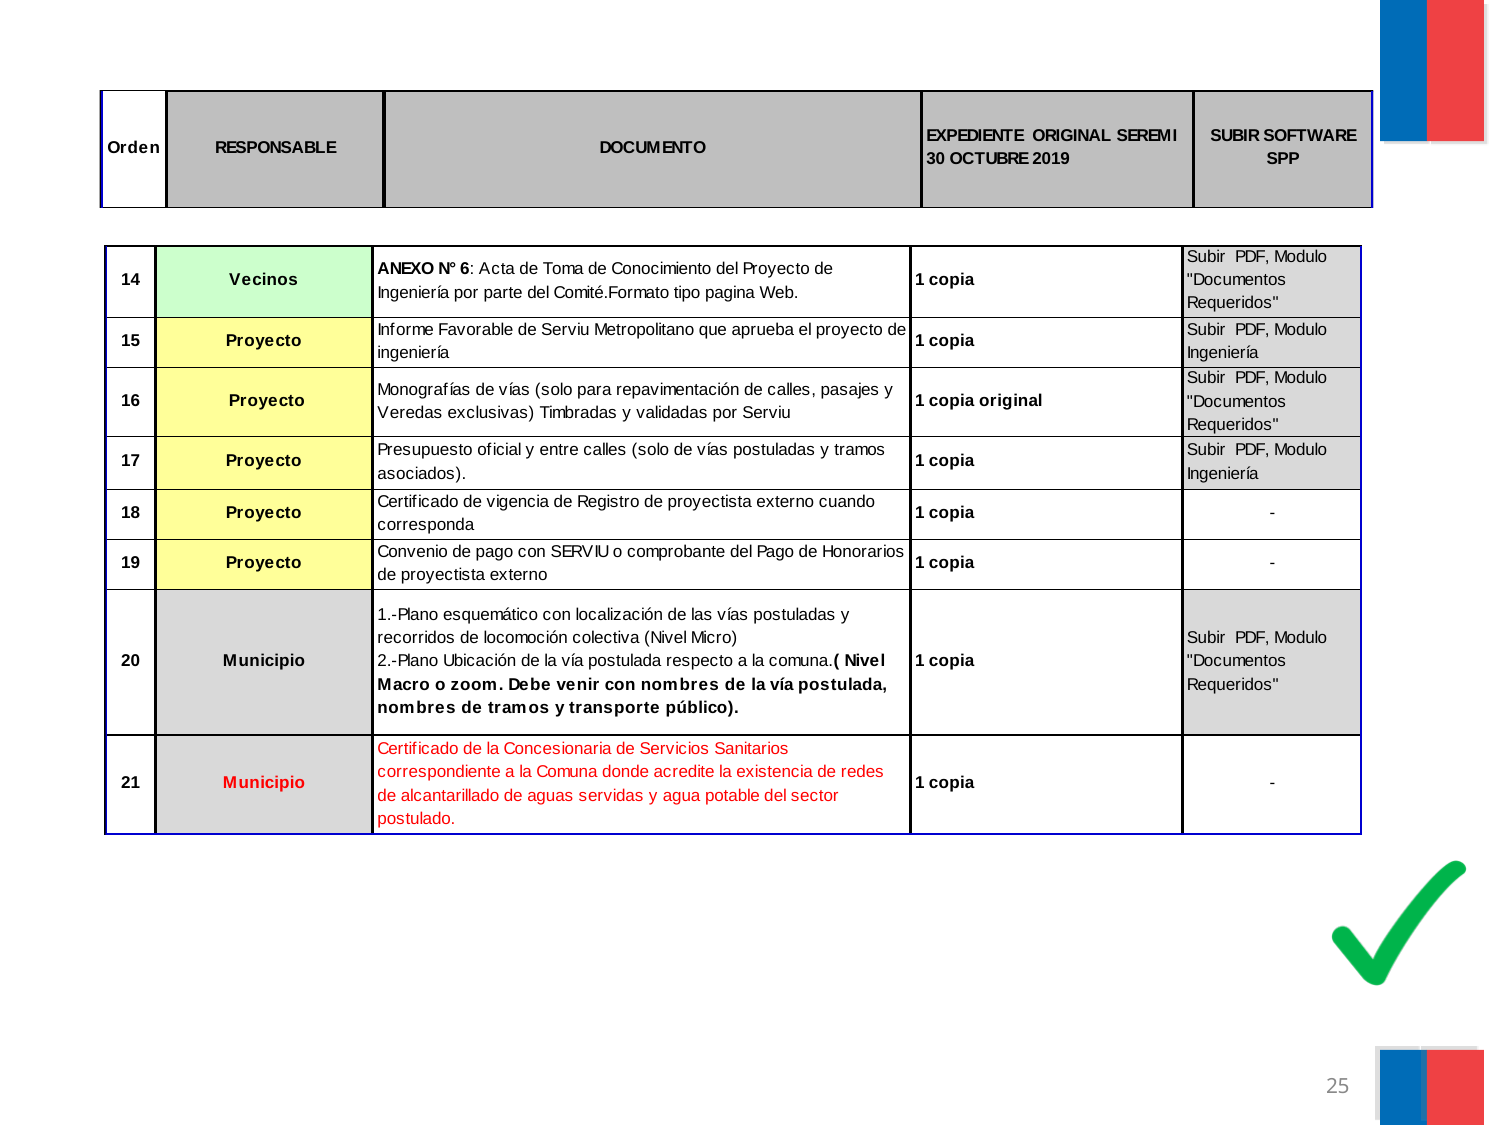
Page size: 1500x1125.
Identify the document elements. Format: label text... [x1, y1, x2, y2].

picture [103, 244, 1364, 836]
slide_number 25 [1014, 1070, 1365, 1103]
picture [99, 89, 1375, 209]
picture [1328, 857, 1470, 989]
